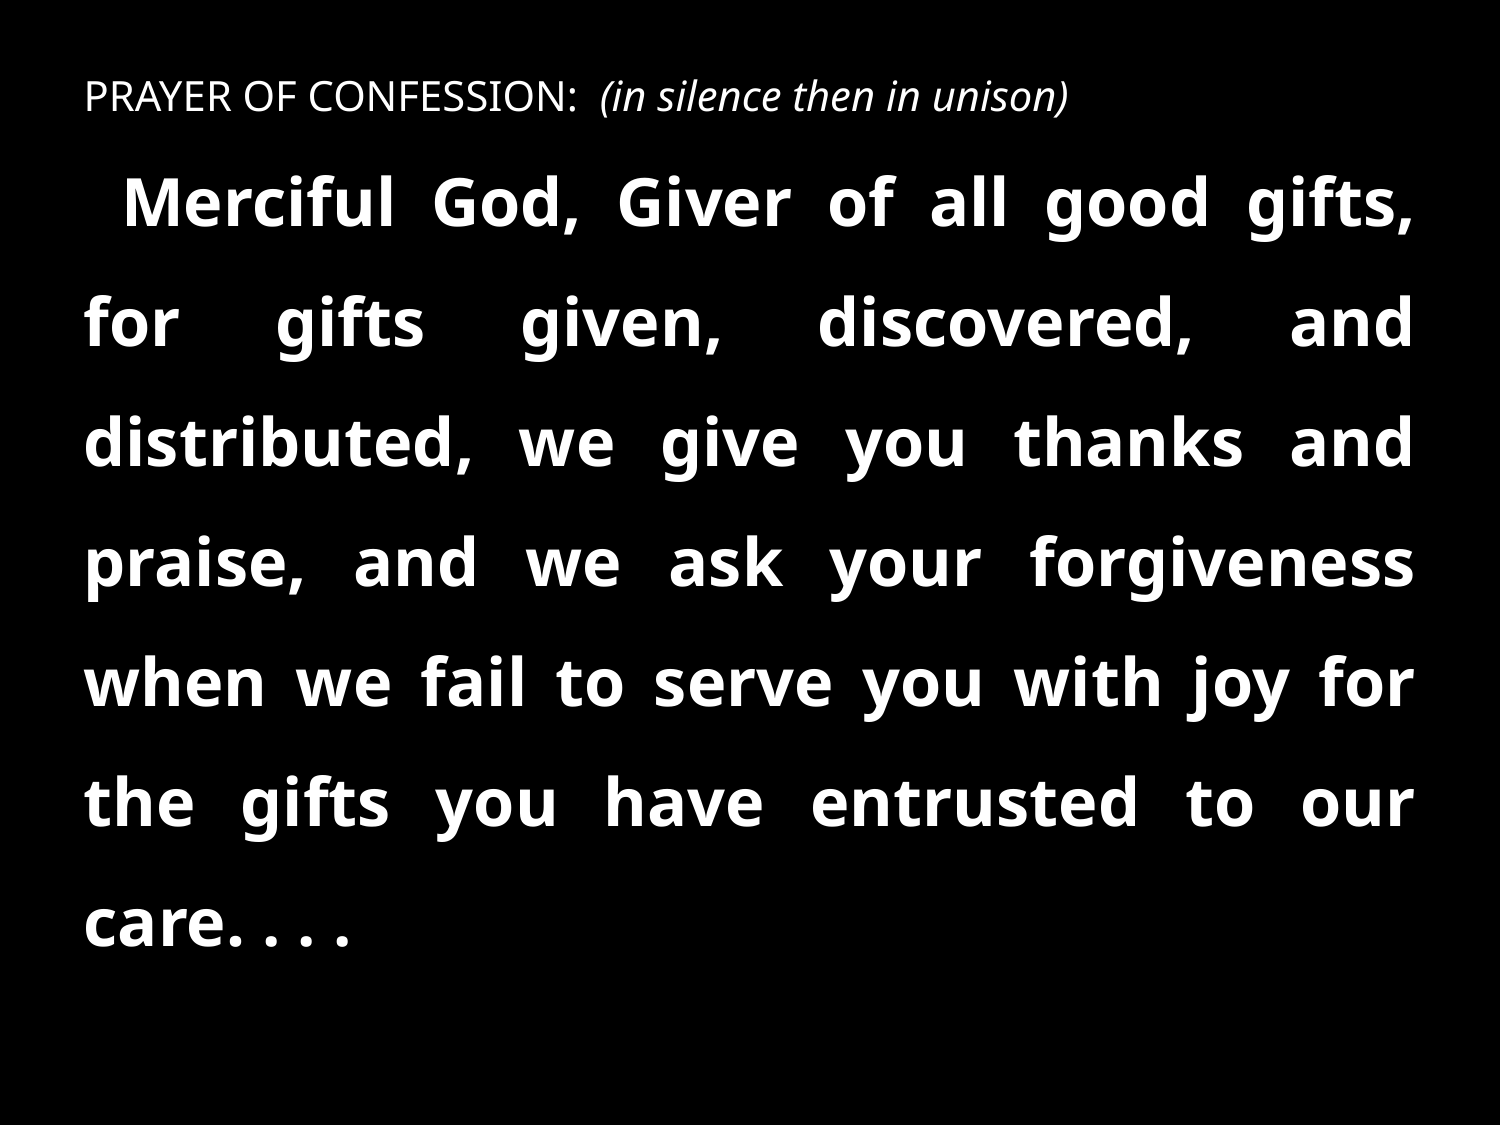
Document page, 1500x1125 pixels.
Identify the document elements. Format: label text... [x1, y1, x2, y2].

text_box PRAYER OF CONFESSION: (in silence then in unison) Merciful God, Giver of all good gifts, for gifts given, discovered, and distributed, we give you thanks and praise, and we ask your forgiveness when we fail to serve you with joy for the gifts you have entrusted to our care. . . . [68, 12, 1432, 967]
